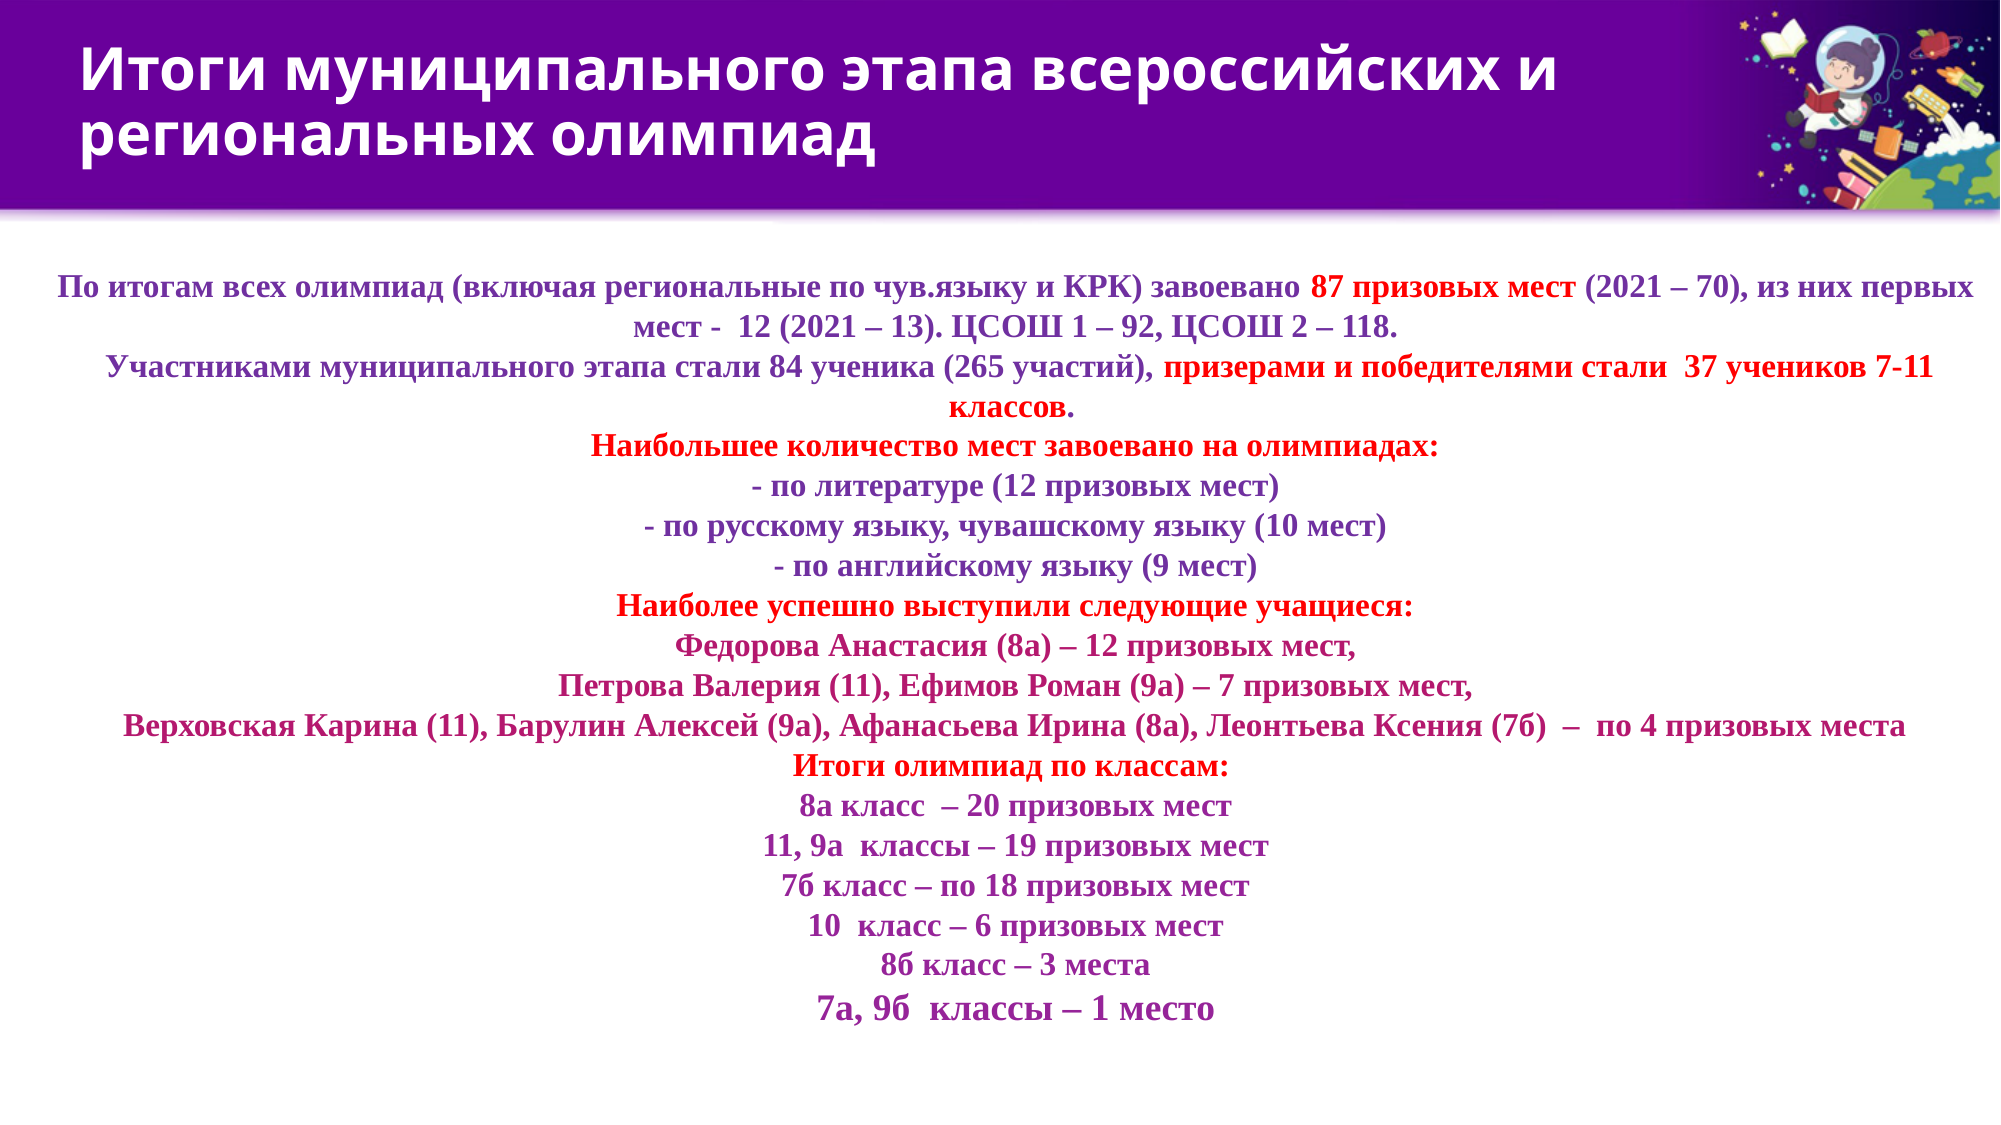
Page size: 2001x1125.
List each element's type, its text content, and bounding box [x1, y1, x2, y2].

picture [0, 0, 2000, 233]
title Итоги муниципального этапа всероссийских и региональных олимпиад [63, 31, 1870, 176]
text_box По итогам всех олимпиад (включая региональные по чув.языку и КРК) завоевано 87 призовых мест (2021 – 70), из них первых мест - 12 (2021 – 13). ЦСОШ 1 – 92, ЦСОШ 2 – 118. Участниками муниципального этапа стали 84 ученика (265 участий), призерами и победителями стали 37 учеников 7-11 классов. Наибольшее количество мест завоевано на олимпиадах: - по литературе (12 призовых мест) - по русскому языку, чувашскому языку (10 мест) - по английскому языку (9 мест) Наиболее успешно выступили следующие учащиеся: Федорова Анастасия (8а) – 12 призовых мест, Петрова Валерия (11), Ефимов Роман (9а) – 7 призовых мест, Верховская Карина (11), Барулин Алексей (9а), Афанасьева Ирина (8а), Леонтьева Ксения (7б) – по 4 призовых места Итоги олимпиад по классам: 8а класс – 20 призовых мест 11, 9а классы – 19 призовых мест 7б класс – по 18 призовых мест 10 класс – 6 призовых мест 8б класс – 3 места 7а, 9б классы – 1 место [31, 216, 2000, 1035]
